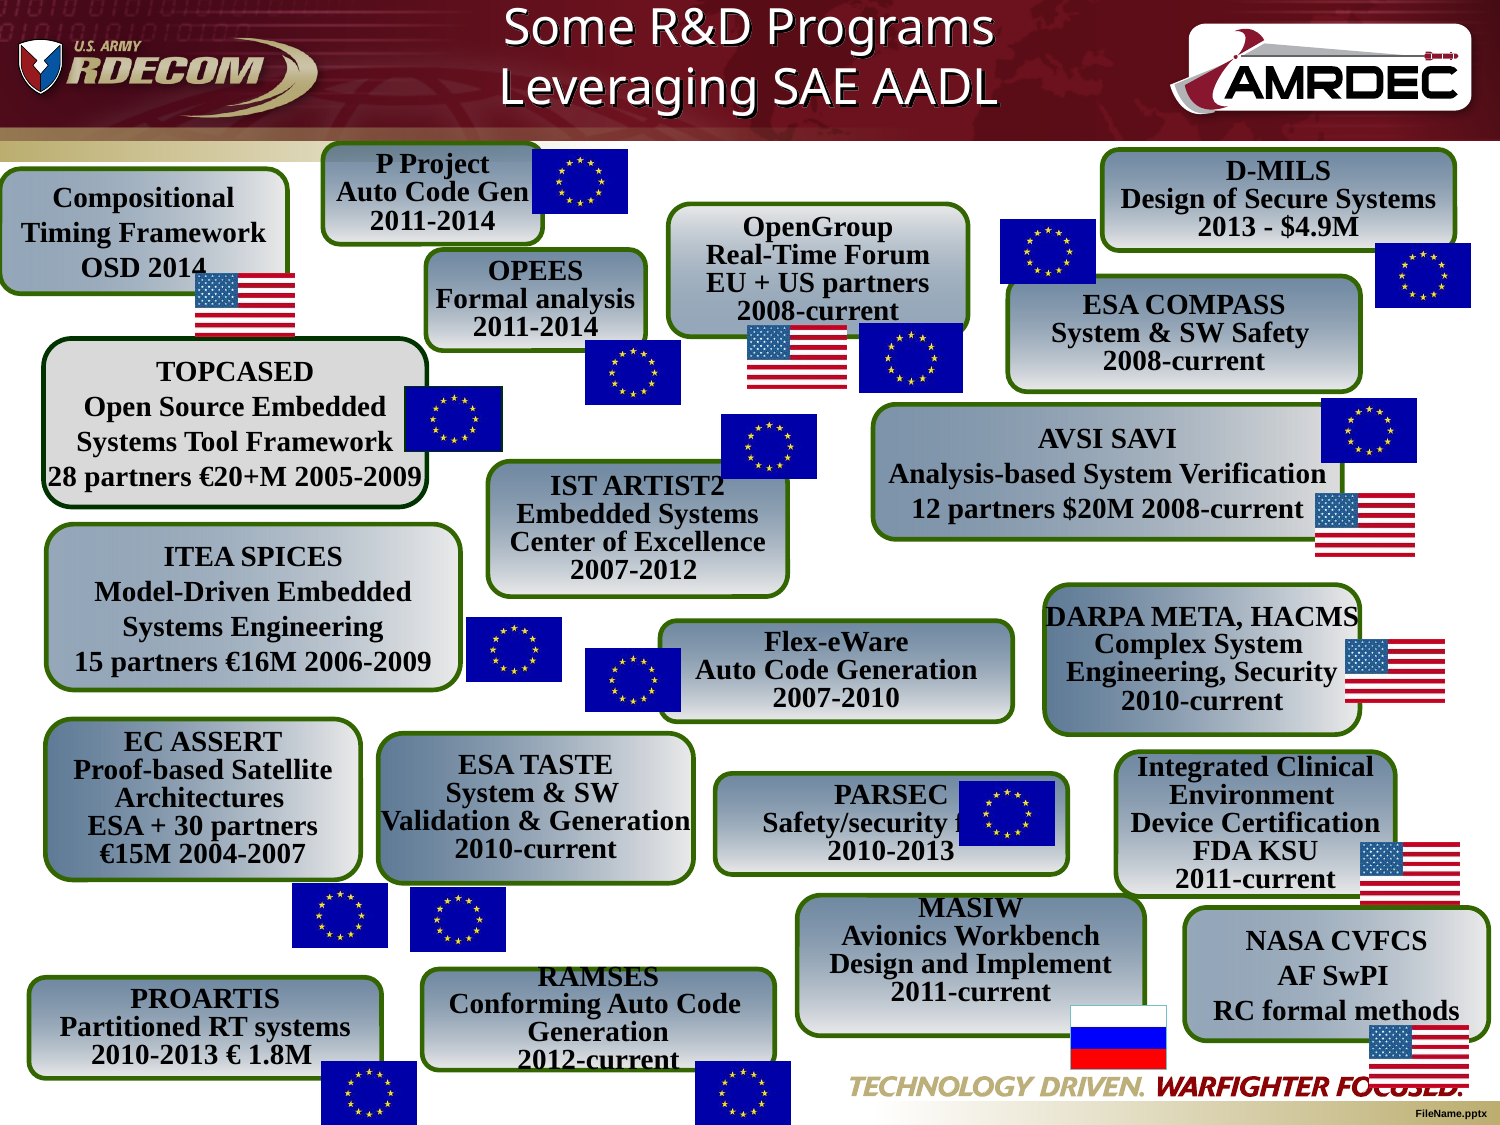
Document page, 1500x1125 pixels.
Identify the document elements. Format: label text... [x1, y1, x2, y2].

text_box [28, 977, 416, 1125]
picture [194, 273, 295, 337]
picture [1369, 1025, 1469, 1089]
text_box Integrated Clinical Environment Device Certification FDA KSU 2011-current [1115, 751, 1396, 897]
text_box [487, 414, 817, 597]
title Some R&D Programs Leveraging SAE AADL [40, 0, 1458, 110]
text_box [425, 249, 681, 405]
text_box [796, 894, 1167, 1070]
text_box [714, 773, 1069, 875]
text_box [585, 620, 1013, 722]
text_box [43, 338, 487, 508]
picture [1360, 842, 1460, 906]
picture [0, 0, 1500, 141]
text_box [45, 718, 694, 948]
text_box NASA CVFCS AF SwPI RC formal methods [1184, 907, 1489, 1041]
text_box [45, 523, 562, 691]
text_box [322, 142, 628, 245]
picture [410, 887, 507, 952]
text_box DARPA META, HACMS Complex System Engineering, Security 2010-current [1044, 584, 1360, 735]
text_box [1101, 149, 1471, 308]
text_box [872, 398, 1417, 557]
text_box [668, 203, 969, 393]
picture [1345, 639, 1445, 703]
text_box Compositional Timing Framework OSD 2014 [0, 168, 288, 294]
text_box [1000, 219, 1361, 392]
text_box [421, 968, 791, 1125]
